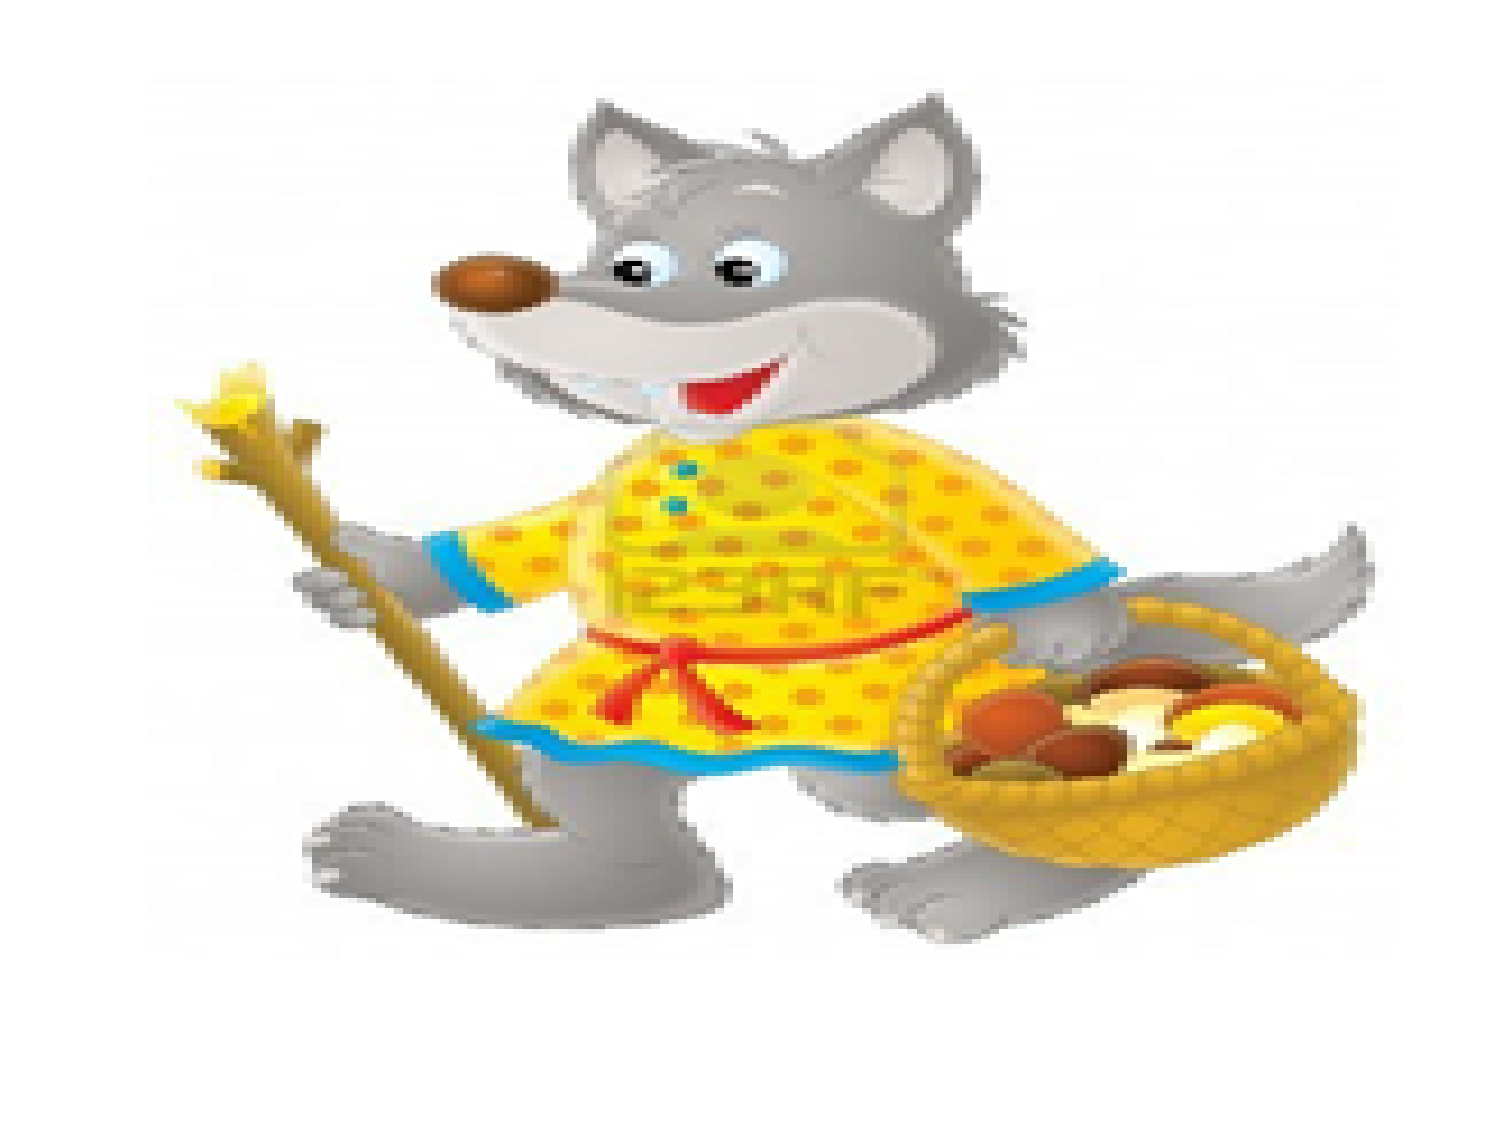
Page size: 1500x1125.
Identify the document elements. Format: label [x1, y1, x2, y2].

list [147, 77, 1412, 965]
